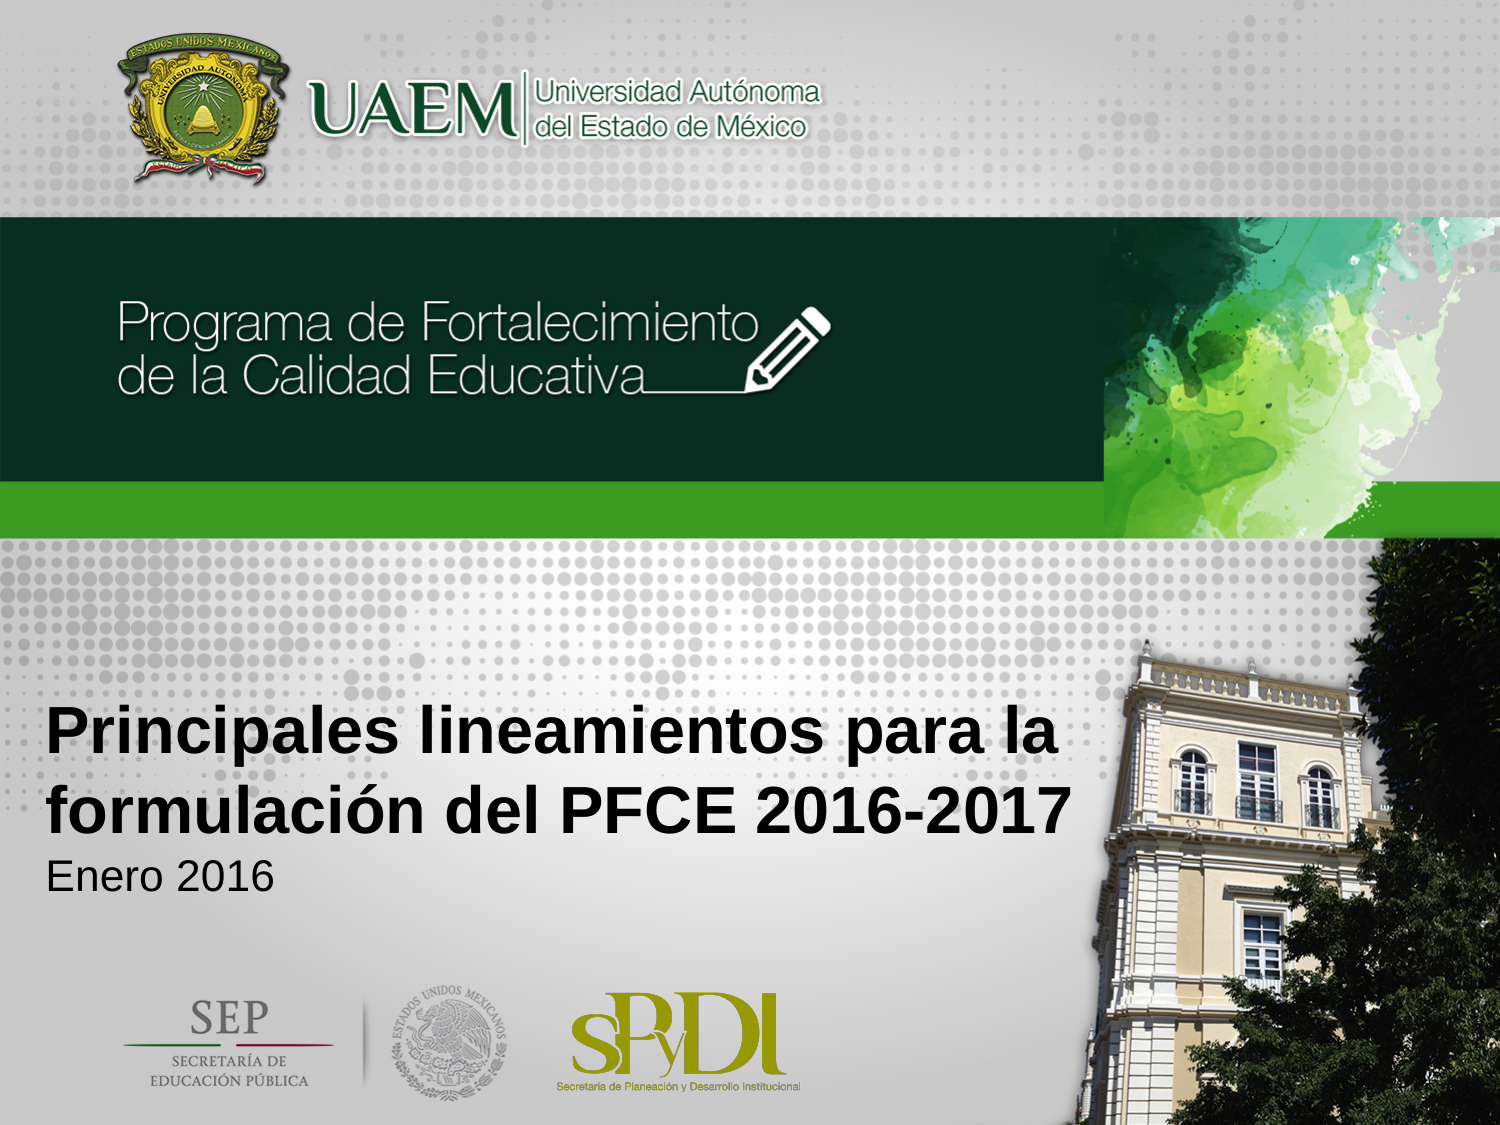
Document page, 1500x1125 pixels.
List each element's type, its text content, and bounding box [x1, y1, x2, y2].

picture [0, 0, 1500, 1125]
title Principales lineamientos para la formulación del PFCE 2016-2017 Enero 2016 [30, 672, 1096, 914]
